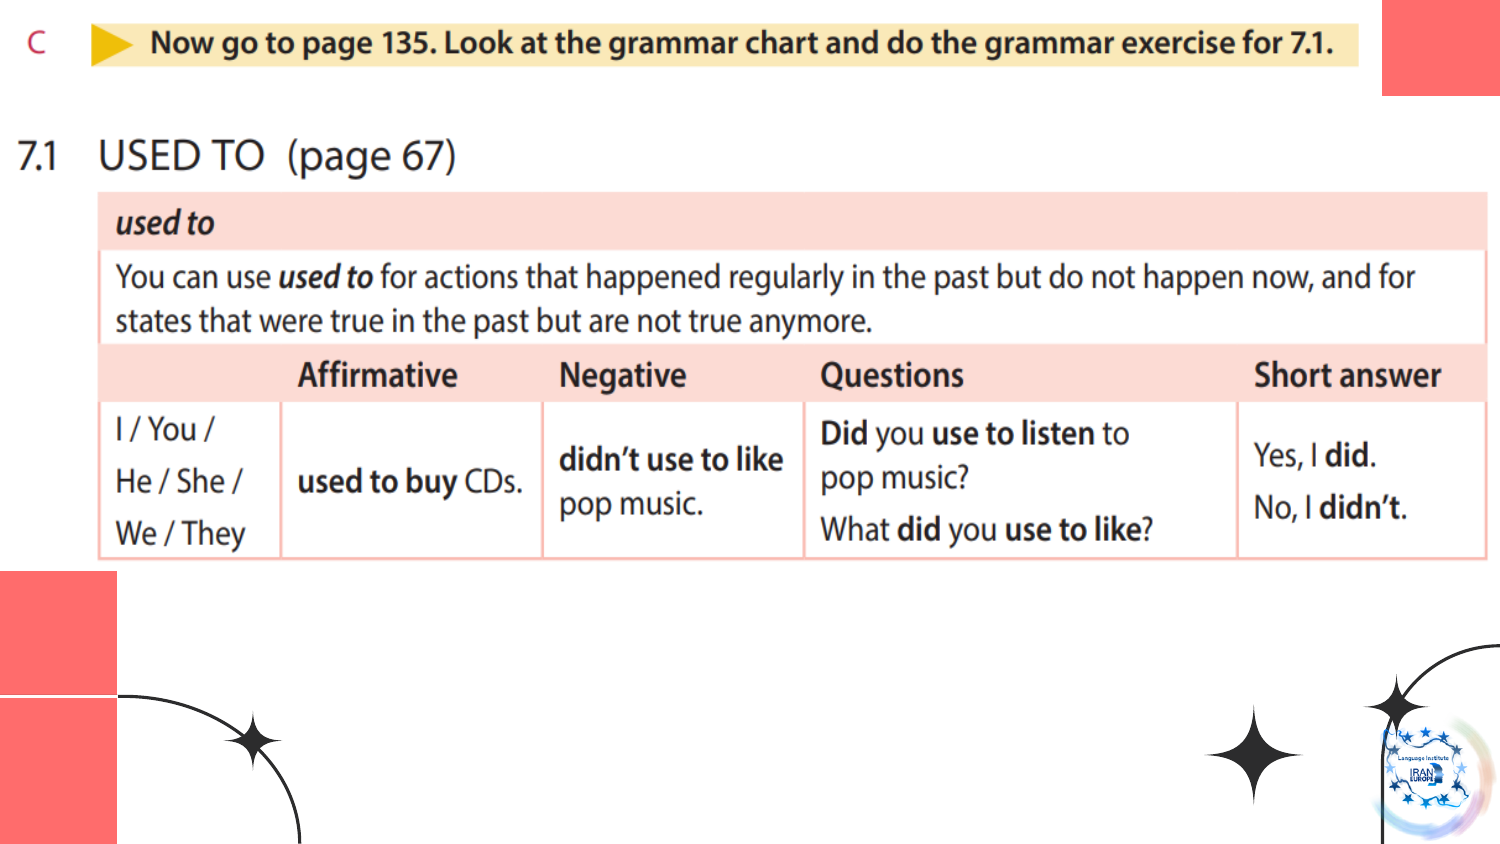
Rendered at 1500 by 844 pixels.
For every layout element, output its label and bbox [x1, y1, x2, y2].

picture [20, 0, 1378, 82]
text_box [1204, 704, 1304, 806]
picture [0, 95, 1500, 571]
picture [1364, 711, 1500, 844]
